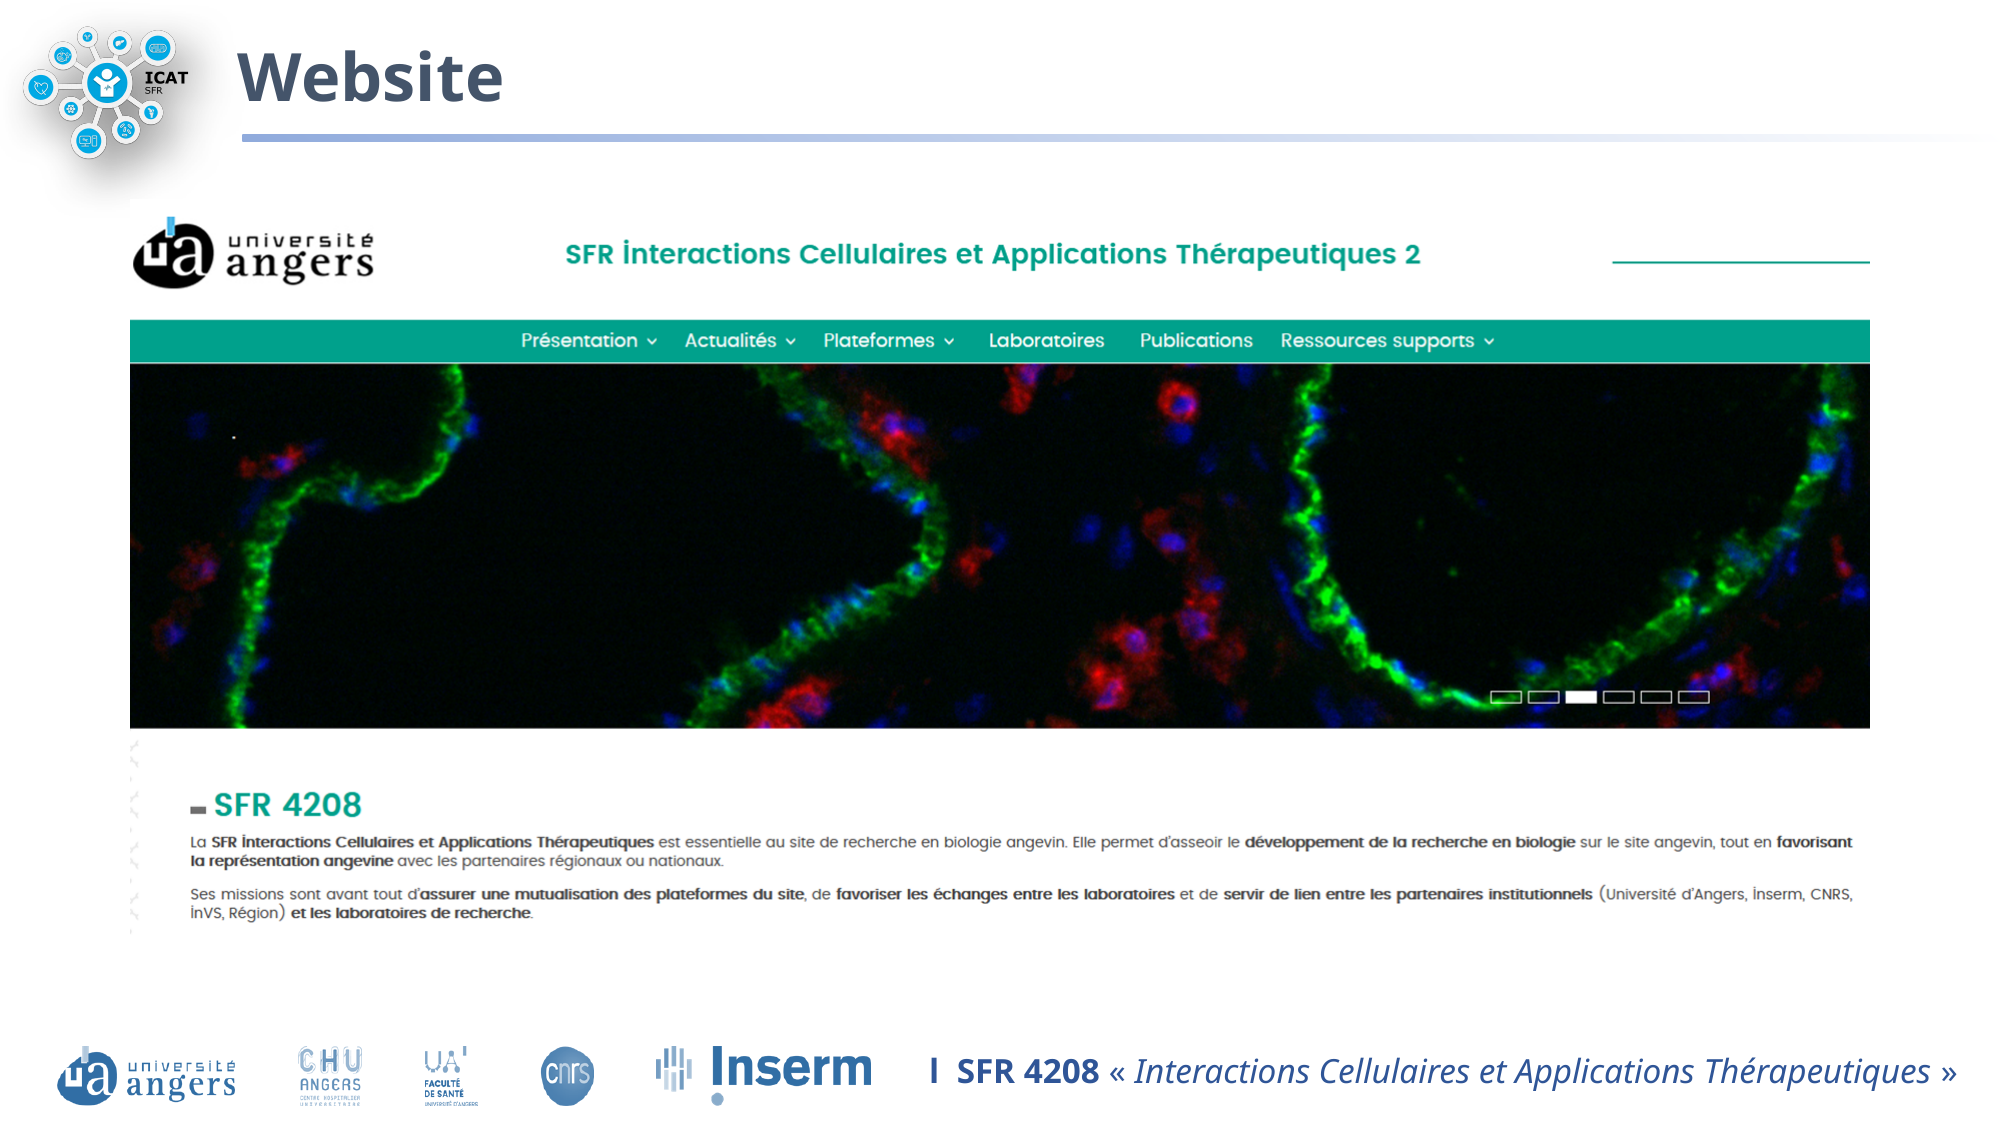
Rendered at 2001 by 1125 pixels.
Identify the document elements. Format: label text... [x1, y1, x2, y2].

picture [22, 26, 198, 160]
title Website [222, 30, 1973, 129]
picture [130, 199, 1870, 940]
